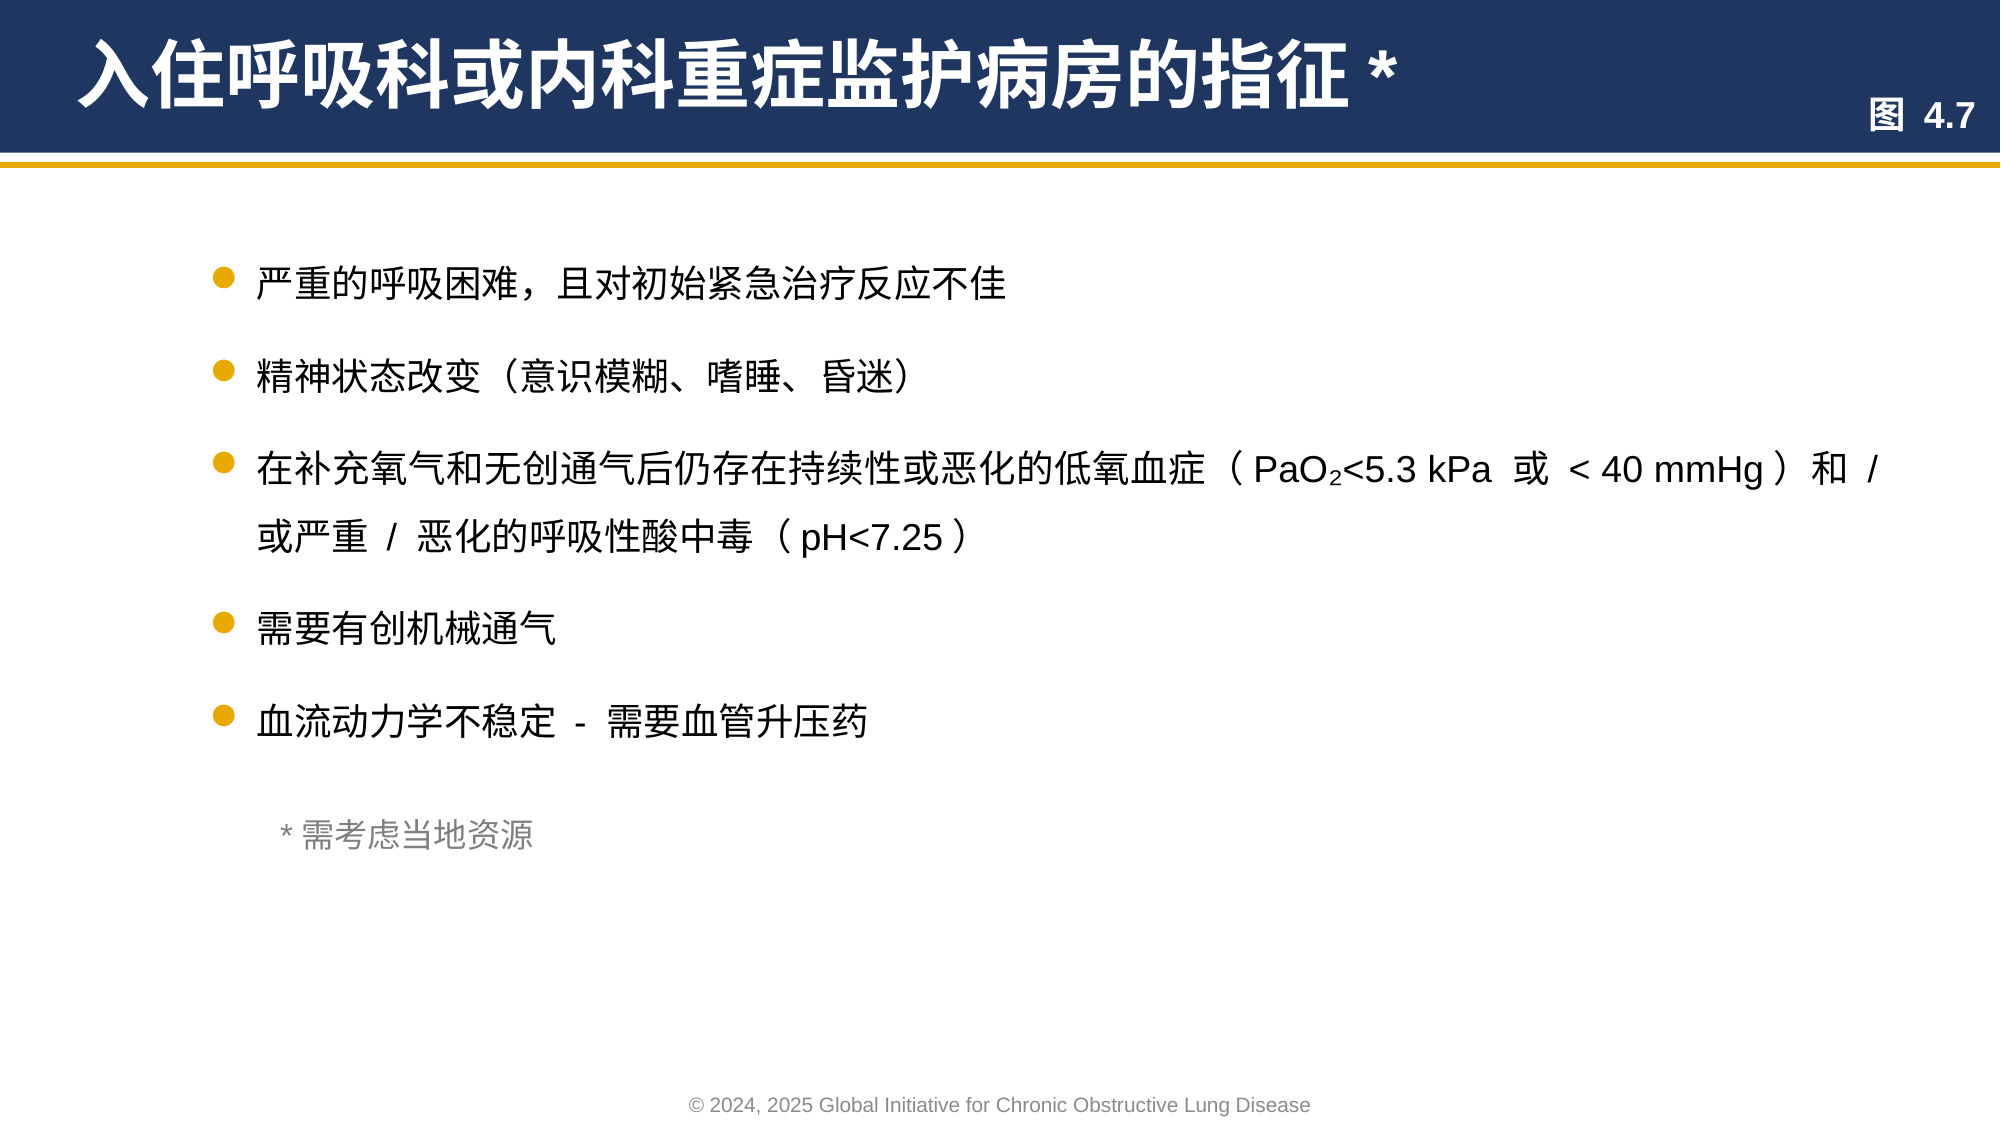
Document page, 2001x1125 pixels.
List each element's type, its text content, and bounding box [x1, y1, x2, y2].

text_box 图 4.7 [1831, 83, 1990, 144]
text_box 严重的呼吸困难，且对初始紧急治疗反应不佳 精神状态改变（意识模糊、嗜睡、昏迷） 在补充氧气和无创通气后仍存在持续性或恶化的低氧血症（PaO₂<5.3 kPa 或 < 40 mmHg）和 / 或严重 / 恶化的呼吸性酸中毒（pH<7.25） 需要有创机械通气 血流动力学不稳定 - 需要血管升压药 [195, 230, 1893, 751]
list 入住呼吸科或内科重症监护病房的指征* [60, 24, 1945, 132]
footer © 2024, 2025 Global Initiative for Chronic Obstructive Lung Disease [496, 1074, 1504, 1125]
picture [1990, 0, 2000, 641]
text_box *需考虑当地资源 [265, 806, 1266, 862]
